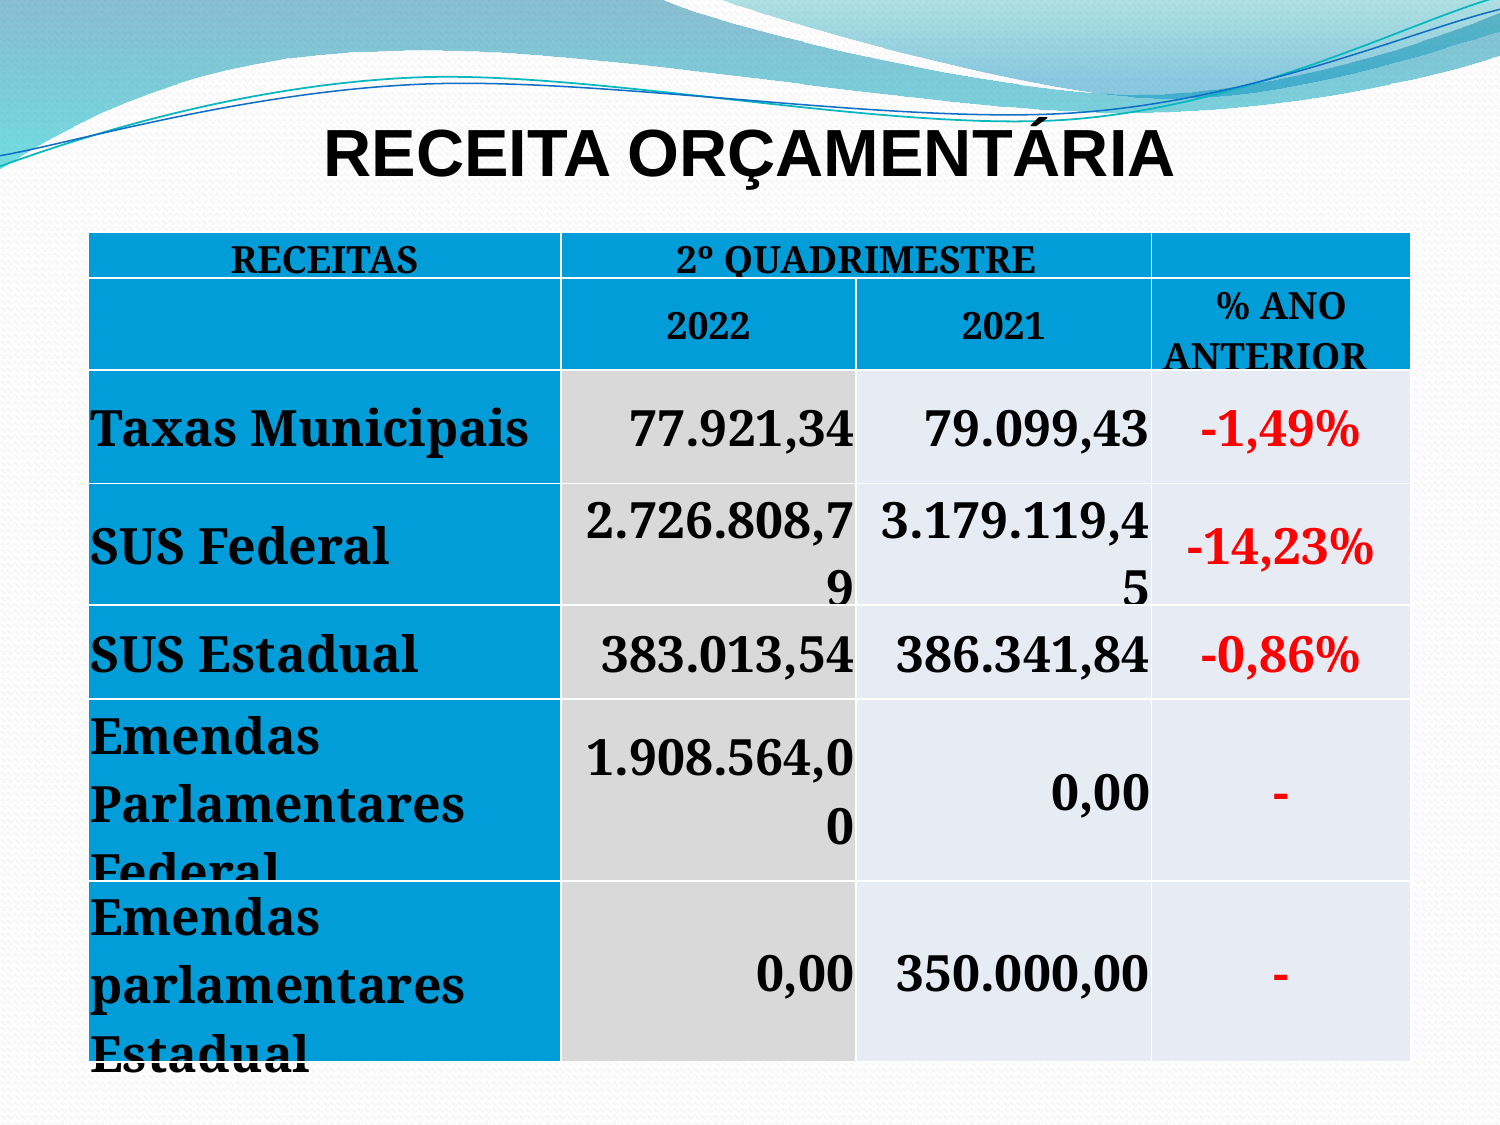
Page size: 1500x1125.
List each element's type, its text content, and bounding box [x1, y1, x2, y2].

table_cell Taxas Municipais [89, 371, 560, 483]
table_cell [89, 279, 560, 369]
table_cell -0,86% [1152, 606, 1410, 698]
table_cell 0,00 [857, 700, 1151, 880]
table_header [1152, 233, 1410, 277]
table_cell -1,49% [1152, 371, 1410, 483]
table_cell 1.908.564,00 [562, 700, 855, 880]
table_cell % ANO ANTERIOR [1152, 279, 1410, 369]
table_cell 2022 [562, 279, 855, 369]
table_cell -14,23% [1152, 484, 1410, 604]
table_cell - [1152, 700, 1410, 880]
table_cell 386.341,84 [857, 606, 1151, 698]
table_header 2º QUADRIMESTRE [562, 233, 1151, 277]
text_box RECEITA ORÇAMENTÁRIA [100, 102, 1400, 218]
table_header RECEITAS [89, 233, 560, 277]
table_cell 77.921,34 [562, 371, 855, 483]
table_cell 3.179.119,45 [857, 484, 1151, 604]
table_cell SUS Estadual [89, 606, 560, 698]
table_cell Emendas parlamentares Estadual [89, 882, 560, 1061]
table_cell 79.099,43 [857, 371, 1151, 483]
table_cell 383.013,54 [562, 606, 855, 698]
table_cell 2.726.808,79 [562, 484, 855, 604]
table_cell SUS Federal [89, 484, 560, 604]
table_cell 0,00 [562, 882, 855, 1061]
table_cell 2021 [857, 279, 1151, 369]
table_cell 350.000,00 [857, 882, 1151, 1061]
table_cell - [1152, 882, 1410, 1061]
table_cell Emendas Parlamentares Federal [89, 700, 560, 880]
